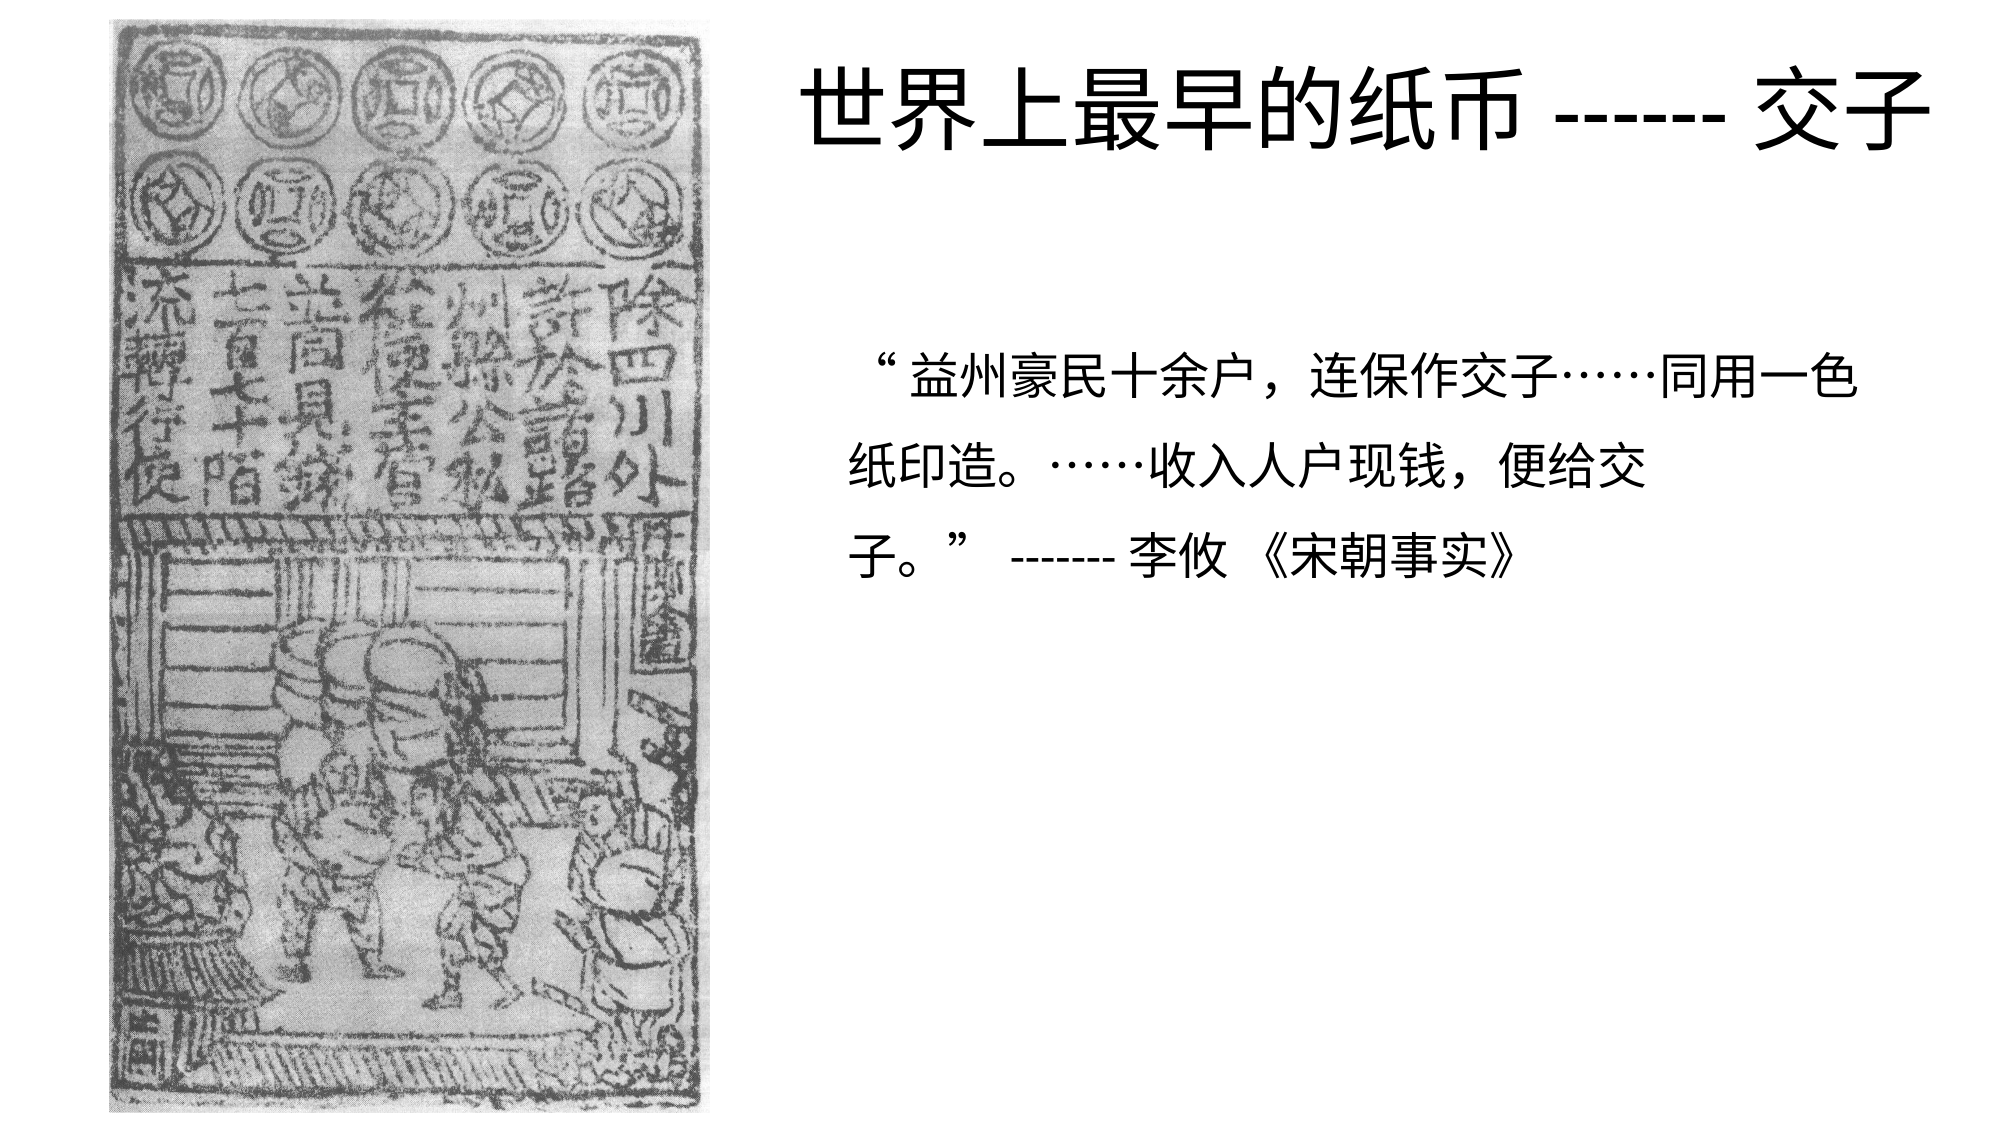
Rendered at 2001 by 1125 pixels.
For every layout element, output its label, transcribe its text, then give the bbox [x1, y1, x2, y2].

title 世界上最早的纸币------交子 [781, 59, 2000, 278]
list “益州豪民十余户，连保作交子……同用一色纸印造。……收入人户现钱，便给交子。”-------李攸 《宋朝事实》 [832, 307, 1916, 1022]
picture [109, 19, 710, 1113]
